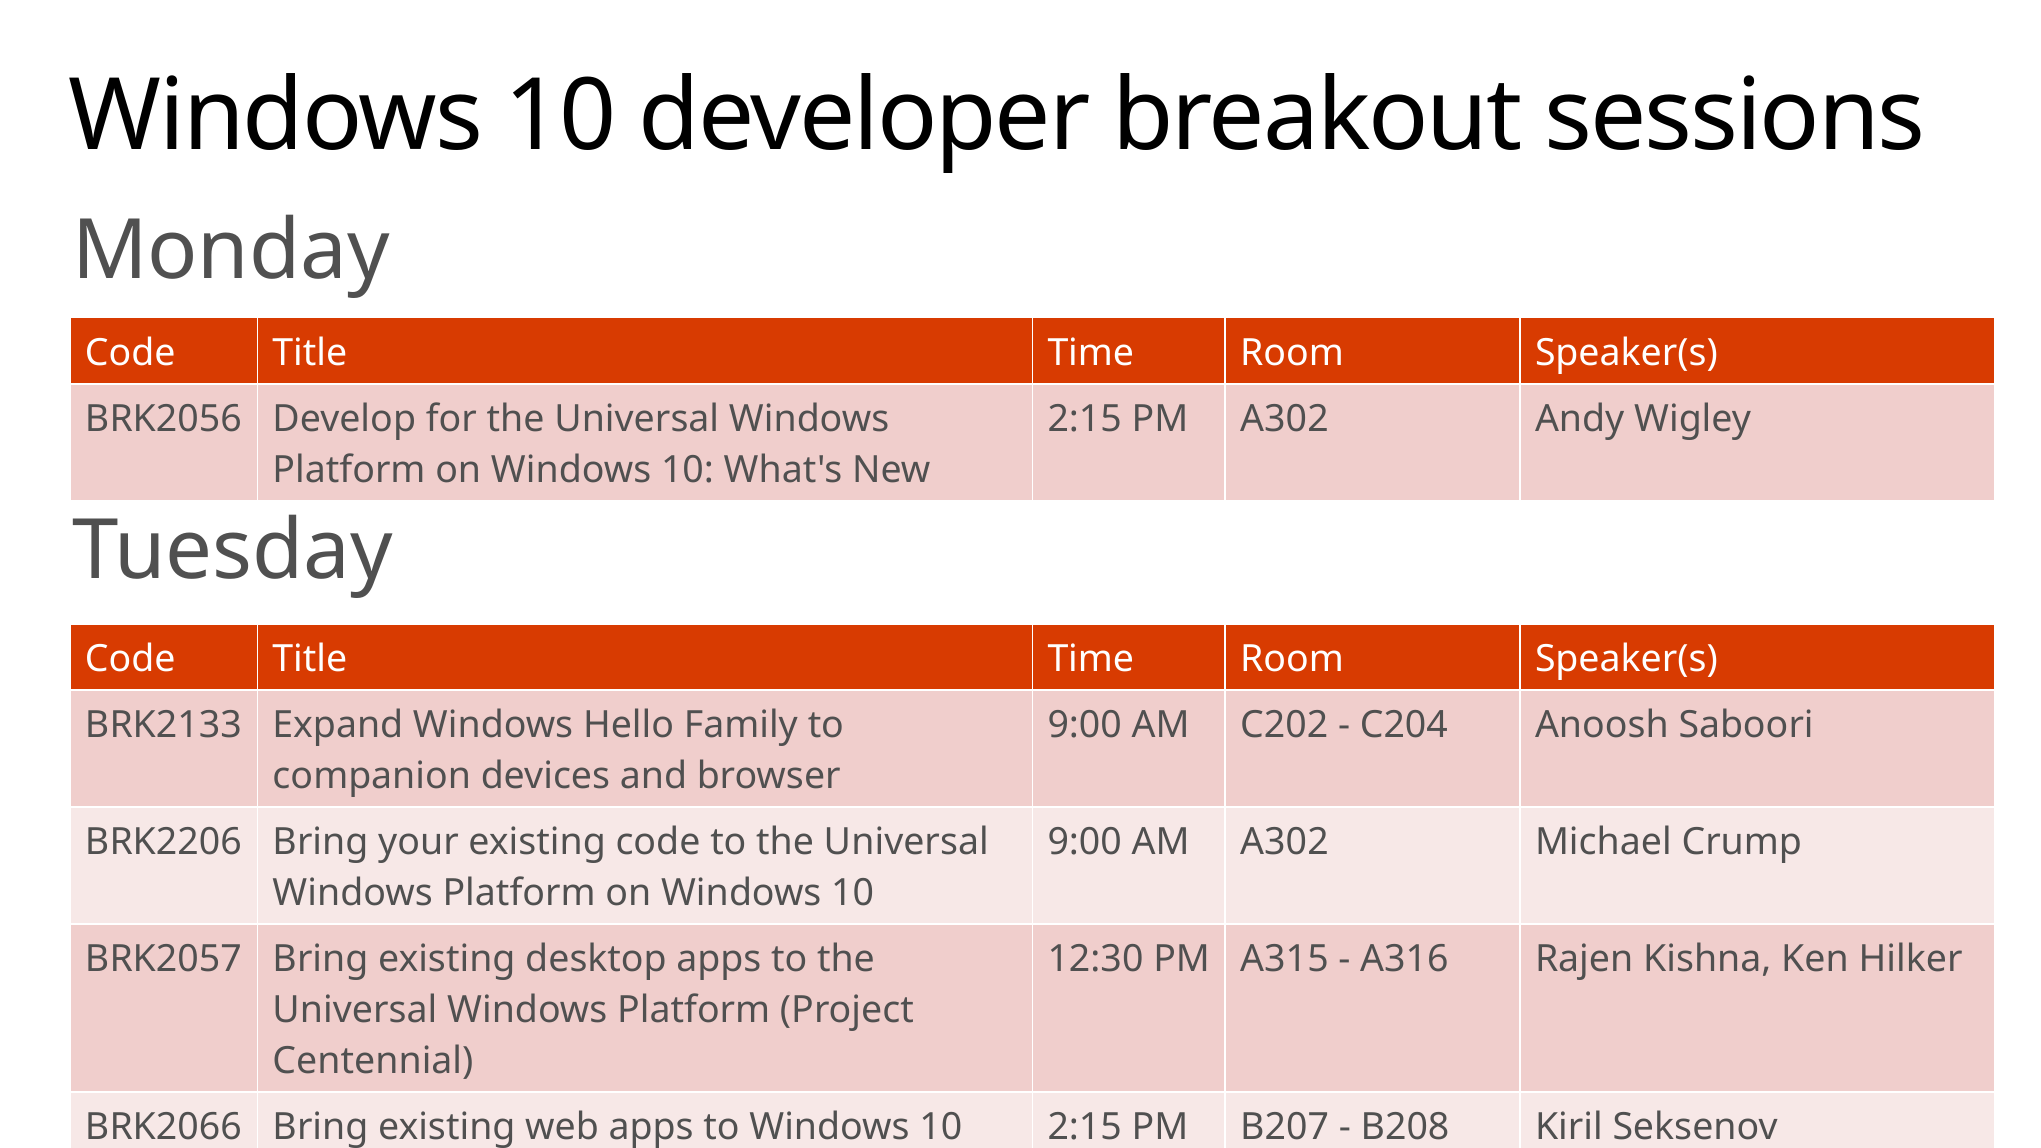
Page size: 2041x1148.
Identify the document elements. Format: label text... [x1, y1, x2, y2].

table_cell BRK2056 [71, 385, 257, 499]
table_cell C202 - C204 [1226, 691, 1519, 806]
table_cell A302 [1226, 385, 1519, 500]
table_header Speaker(s) [1521, 318, 1994, 383]
table_header Code [71, 625, 257, 689]
table_cell BRK2066 [71, 1093, 257, 1148]
table_cell Rajen Kishna, Ken Hilker [1521, 925, 1994, 1091]
table_cell A315 - A316 [1226, 925, 1519, 1091]
table_cell Anoosh Saboori [1521, 691, 1994, 806]
table_cell BRK2057 [71, 925, 257, 1091]
table_cell Kiril Seksenov [1521, 1093, 1994, 1148]
table_header Room [1226, 625, 1519, 689]
table_header Code [71, 318, 257, 383]
text_box Monday [57, 198, 958, 302]
table_cell 12:30 PM [1033, 925, 1224, 1091]
table_cell B207 - B208 [1226, 1093, 1519, 1148]
table_cell Michael Crump [1521, 808, 1994, 923]
table_header Time [1033, 318, 1224, 383]
table_cell 2:15 PM [1033, 1093, 1224, 1148]
table_cell Expand Windows Hello Family to companion devices and browser [258, 691, 1032, 806]
table_cell Develop for the Universal Windows Platform on Windows 10: What's New [258, 385, 1032, 500]
table_cell BRK2206 [71, 808, 257, 923]
table_cell 9:00 AM [1033, 808, 1224, 923]
table_cell 9:00 AM [1033, 691, 1224, 806]
table_cell Bring existing web apps to Windows 10 with Hosted Web Apps [258, 1093, 1032, 1148]
table_cell A302 [1226, 808, 1519, 923]
table_cell Bring existing desktop apps to the Universal Windows Platform (Project Centennial) [258, 925, 1032, 1091]
table_header Title [258, 625, 1032, 689]
table_header Room [1226, 318, 1519, 383]
table_cell 2:15 PM [1033, 385, 1224, 500]
title Windows 10 developer breakout sessions [45, 48, 1996, 199]
table_cell BRK2133 [71, 691, 257, 806]
table_header Title [258, 318, 1032, 383]
text_box Tuesday [57, 499, 958, 602]
table_header Speaker(s) [1521, 625, 1994, 689]
table_cell Bring your existing code to the Universal Windows Platform on Windows 10 [258, 808, 1032, 923]
table_cell Andy Wigley [1521, 385, 1994, 500]
table_header Time [1033, 625, 1224, 689]
